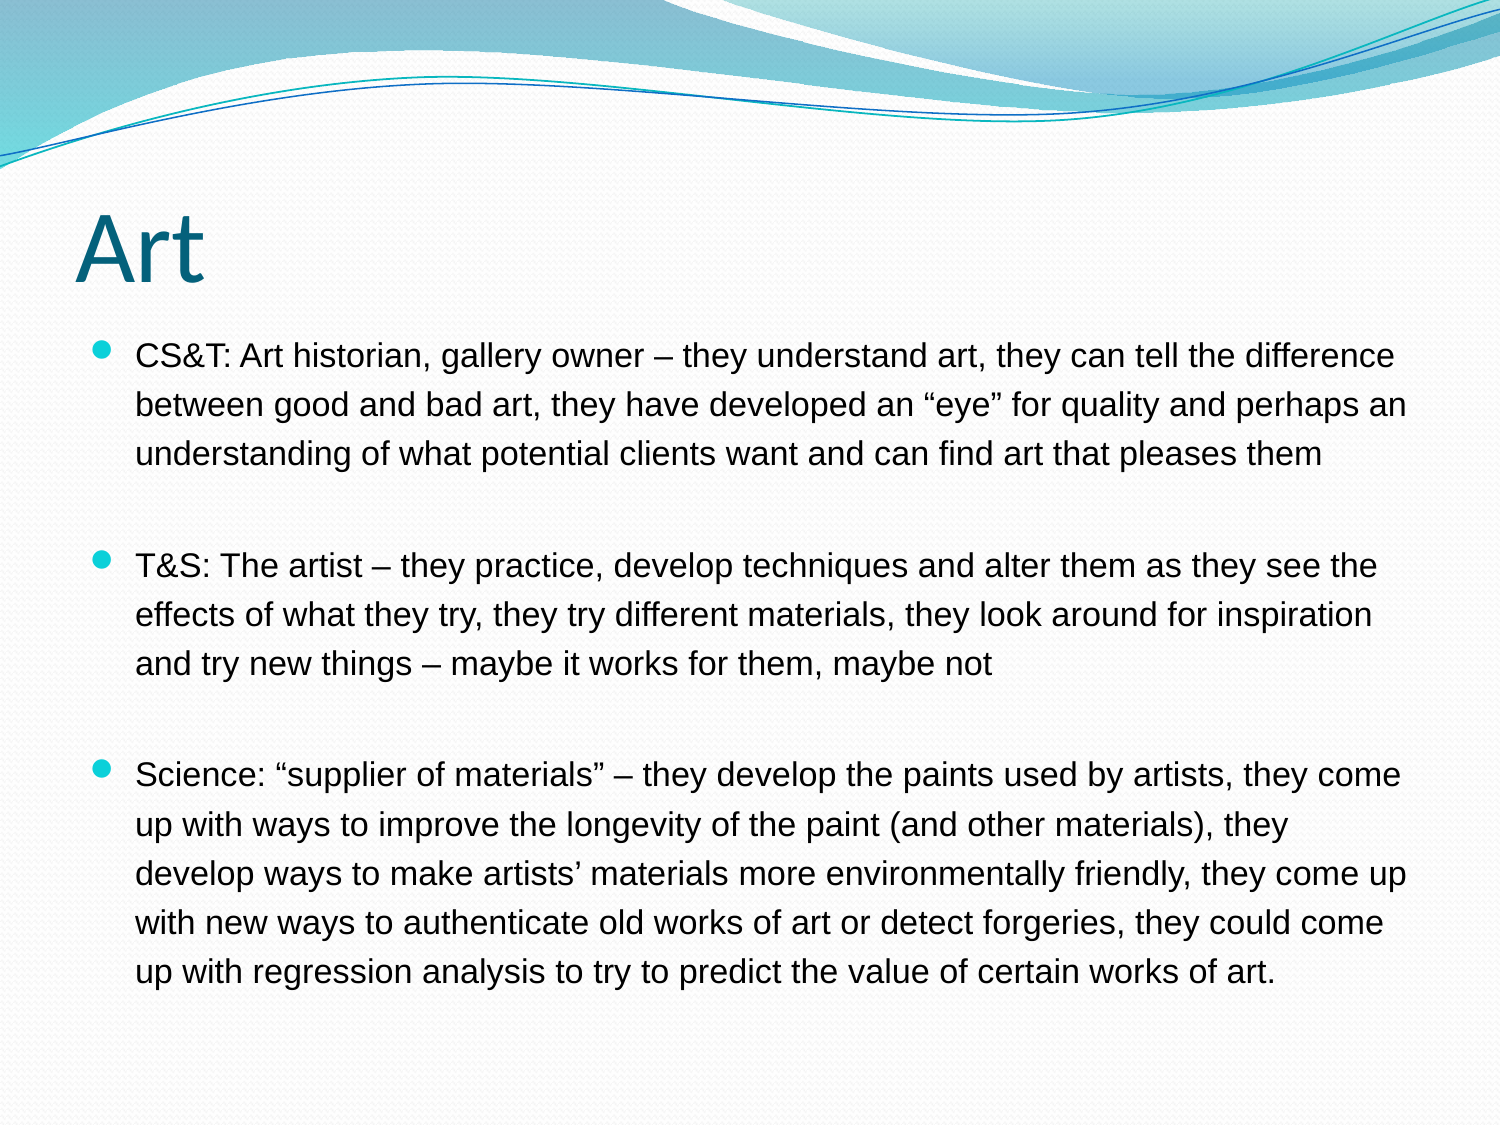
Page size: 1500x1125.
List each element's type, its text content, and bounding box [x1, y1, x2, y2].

list CS&T: Art historian, gallery owner – they understand art, they can tell the difference between good and bad art, they have developed an “eye” for quality and perhaps an understanding of what potential clients want and can find art that pleases them T&S: The artist – they practice, develop techniques and alter them as they see the effects of what they try, they try different materials, they look around for inspiration and try new things – maybe it works for them, maybe not Science: “supplier of materials” – they develop the paints used by artists, they come up with ways to improve the longevity of the paint (and other materials), they develop ways to make artists’ materials more environmentally friendly, they come up with new ways to authenticate old works of art or detect forgeries, they could come up with regression analysis to try to predict the value of certain works of art. [75, 317, 1425, 1038]
title Art [75, 115, 1425, 303]
